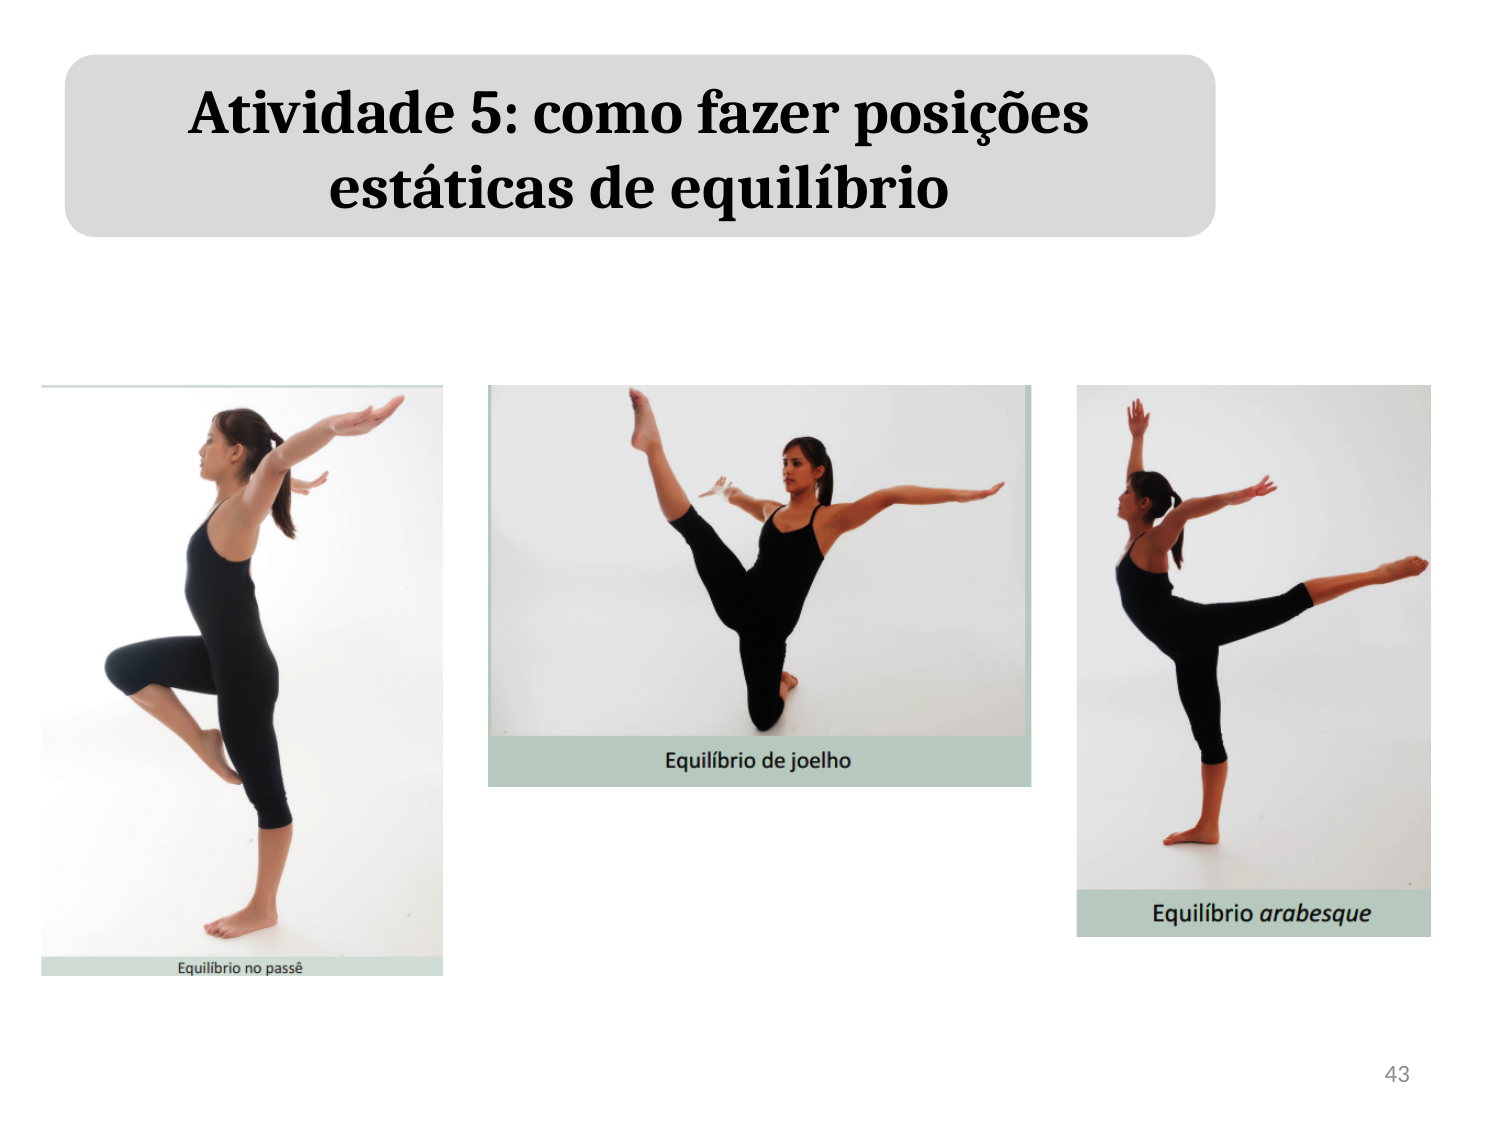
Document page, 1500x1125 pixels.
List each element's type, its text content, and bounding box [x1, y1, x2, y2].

picture [487, 385, 1032, 788]
picture [41, 385, 444, 977]
text_box Atividade 5: como fazer posições estáticas de equilíbrio [64, 54, 1216, 238]
slide_number 43 [1074, 1042, 1425, 1103]
picture [1076, 385, 1432, 937]
